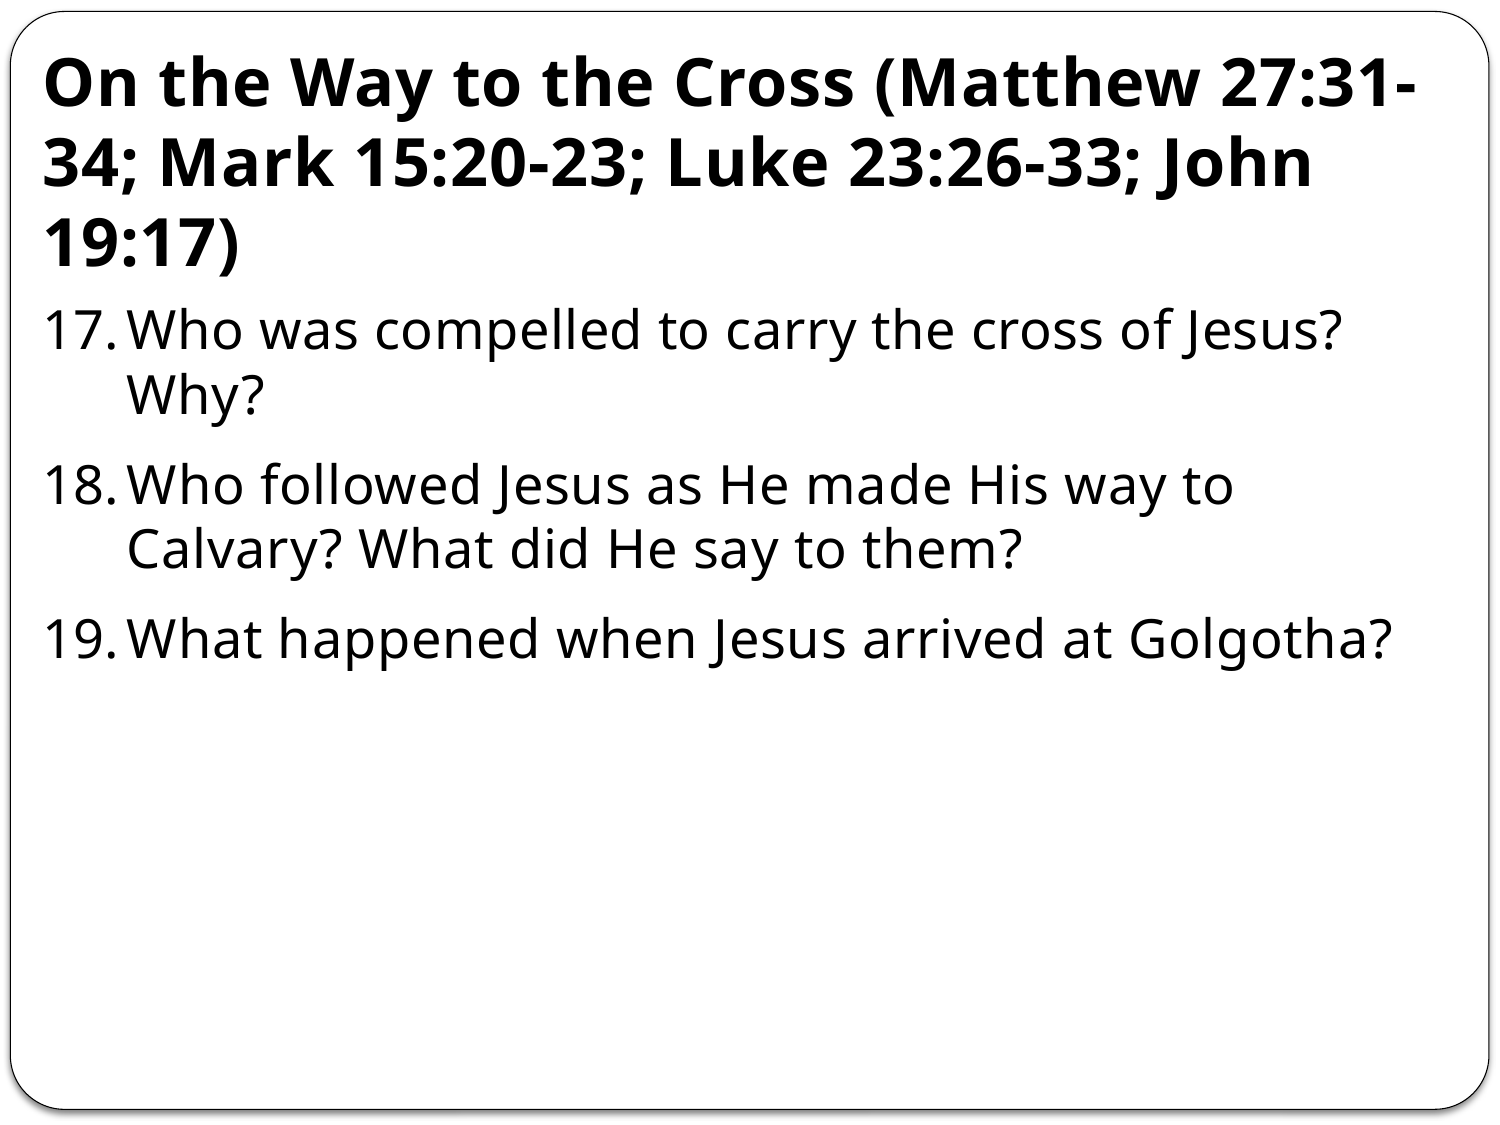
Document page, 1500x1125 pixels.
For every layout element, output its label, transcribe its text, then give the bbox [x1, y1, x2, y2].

text_box Who was compelled to carry the cross of Jesus? Why? Who followed Jesus as He made His way to Calvary? What did He say to them? What happened when Jesus arrived at Golgotha? [27, 287, 1474, 678]
text_box On the Way to the Cross (Matthew 27:31-34; Mark 15:20-23; Luke 23:26-33; John 19:17) [27, 32, 1474, 287]
